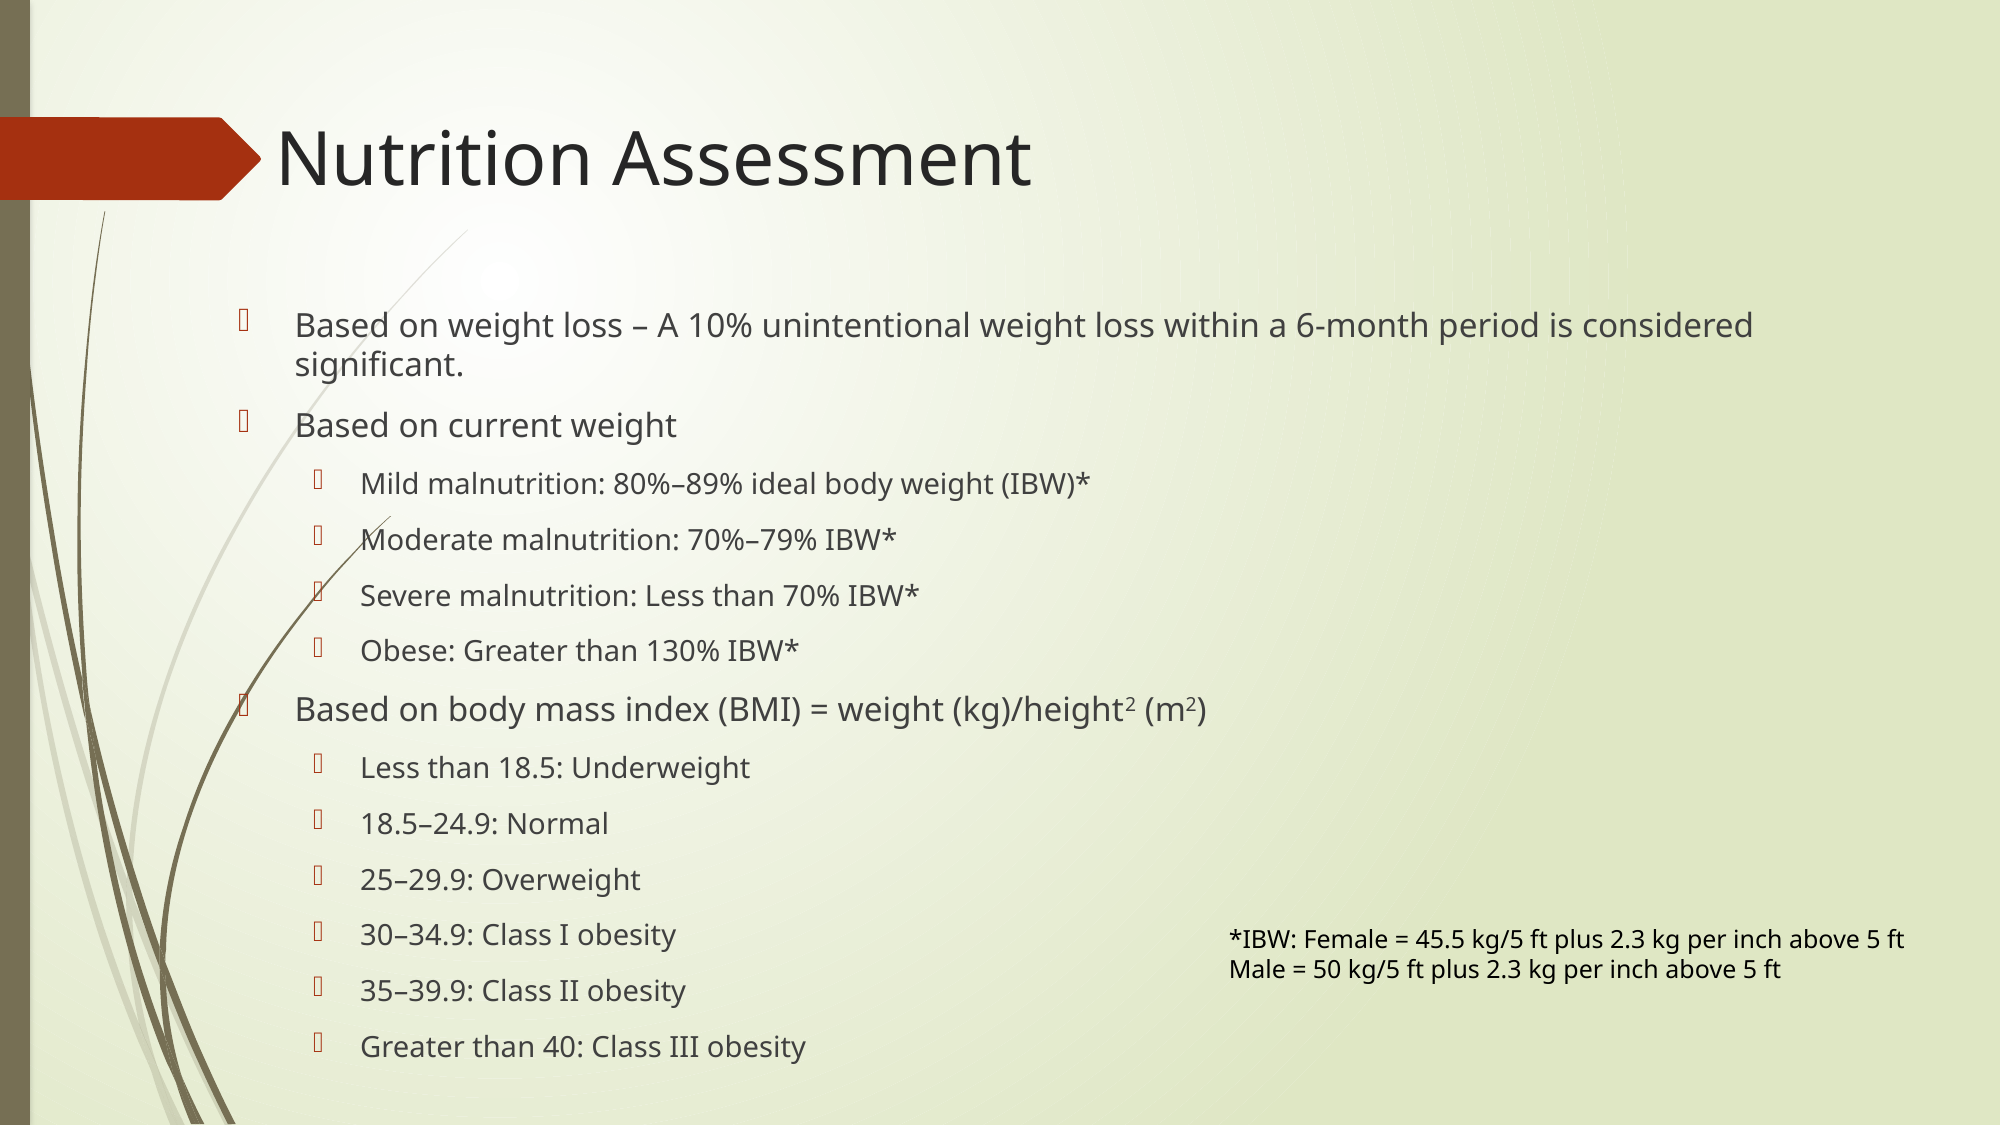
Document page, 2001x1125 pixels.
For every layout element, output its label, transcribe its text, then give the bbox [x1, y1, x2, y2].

text_box *IBW: Female = 45.5 kg/5 ft plus 2.3 kg per inch above 5 ft Male = 50 kg/5 ft plus 2.3 kg per inch above 5 ft [1213, 915, 2000, 991]
list Based on weight loss – A 10% unintentional weight loss within a 6-month period is considered significant. Based on current weight Mild malnutrition: 80%–89% ideal body weight (IBW)* Moderate malnutrition: 70%–79% IBW* Severe malnutrition: Less than 70% IBW* Obese: Greater than 130% IBW* Based on body mass index (BMI) = weight (kg)/height2 (m2) Less than 18.5: Underweight 18.5–24.9: Normal 25–29.9: Overweight 30–34.9: Class I obesity 35–39.9: Class II obesity Greater than 40: Class III obesity [223, 296, 1888, 916]
title Nutrition Assessment [259, 102, 1888, 296]
